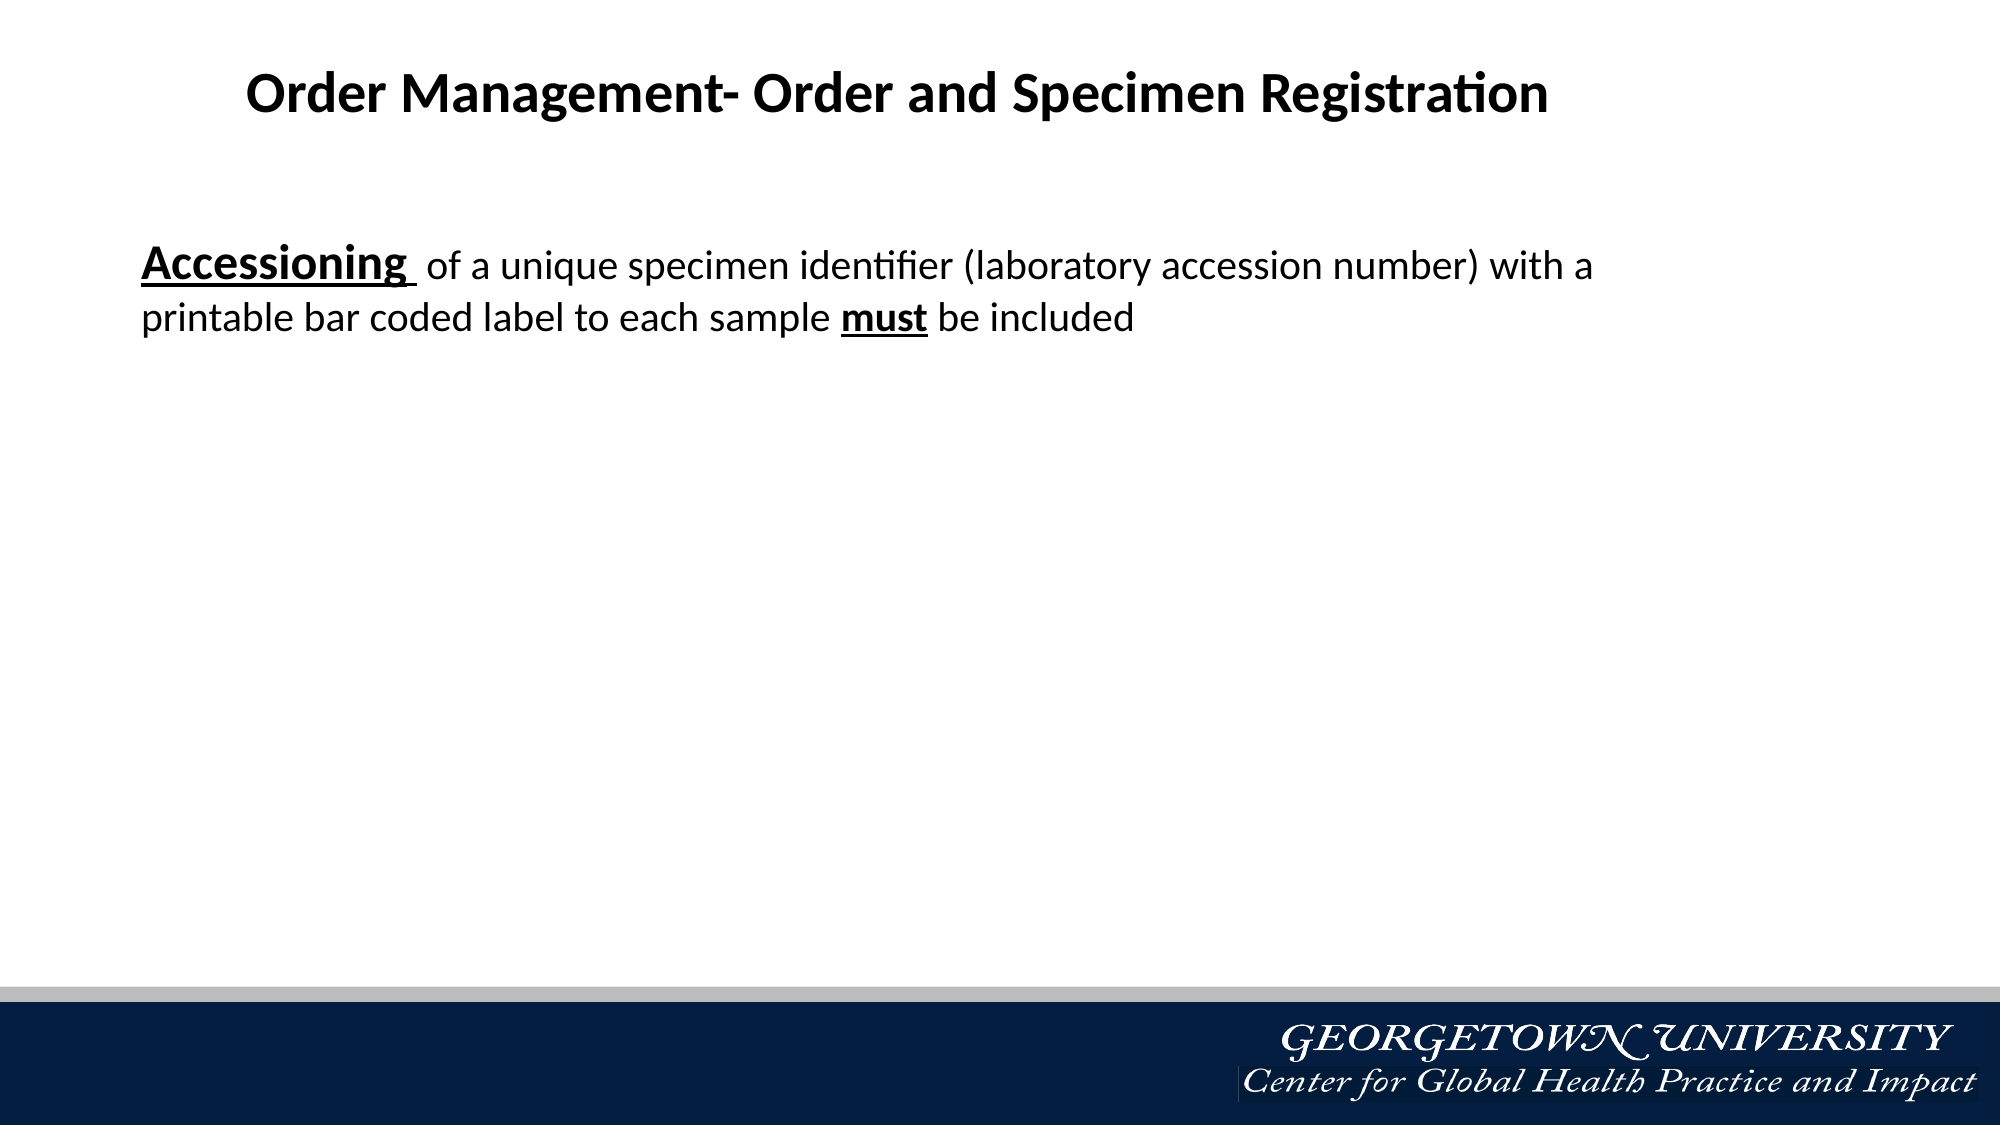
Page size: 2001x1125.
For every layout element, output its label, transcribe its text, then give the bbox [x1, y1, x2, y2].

text_box Accessioning of a unique specimen identifier (laboratory accession number) with a printable bar coded label to each sample must be included [126, 222, 1639, 348]
picture [1238, 1065, 1979, 1102]
picture [1282, 1024, 1954, 1062]
text_box Order Management- Order and Specimen Registration [231, 46, 1639, 131]
